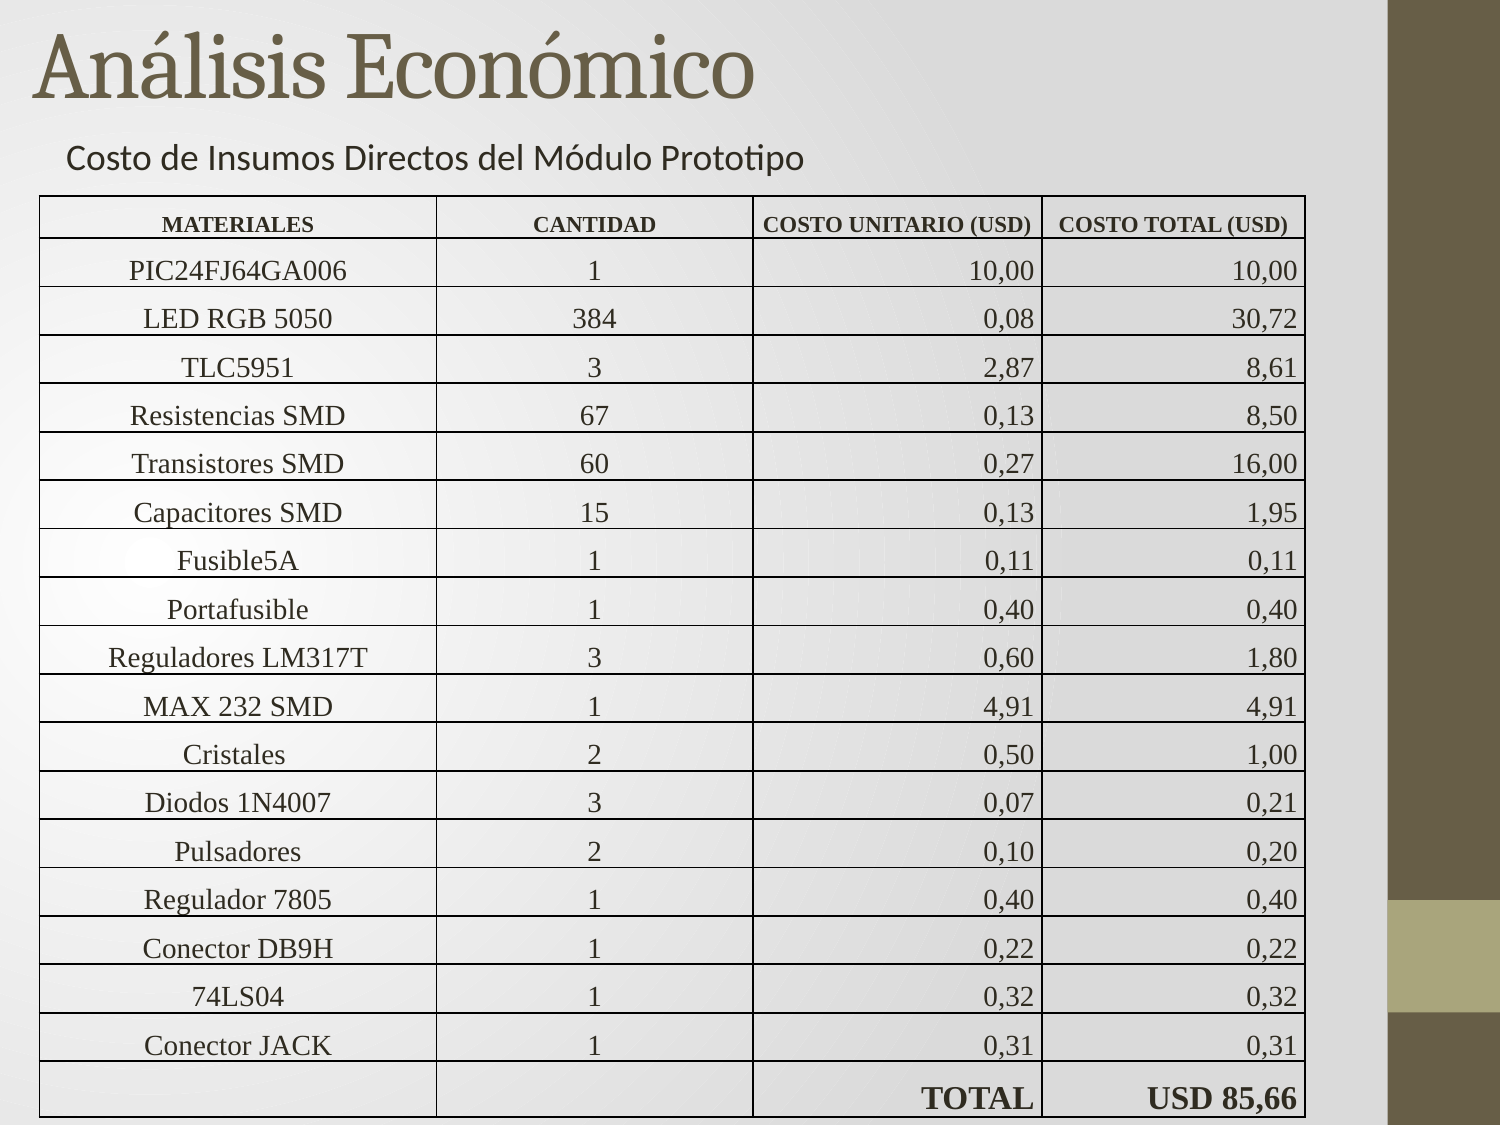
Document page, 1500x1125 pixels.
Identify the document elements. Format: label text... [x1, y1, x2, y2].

table_cell 0,31 [754, 1014, 1041, 1060]
table_cell 3 [437, 626, 752, 673]
table_cell 10,00 [754, 239, 1041, 286]
table_cell 0,13 [754, 384, 1041, 431]
table_cell 384 [437, 287, 752, 334]
table_cell 8,50 [1043, 384, 1304, 431]
table_cell Resistencias SMD [40, 384, 436, 431]
table_cell 0,10 [754, 820, 1041, 867]
table_cell [437, 1062, 752, 1116]
table_cell Cristales [40, 723, 436, 770]
table_cell 0,08 [754, 287, 1041, 334]
table_cell 3 [437, 336, 752, 382]
table_cell 1 [437, 578, 752, 625]
table_cell 8,61 [1043, 336, 1304, 382]
table_cell 2 [437, 723, 752, 770]
table_cell 4,91 [754, 675, 1041, 721]
table_cell 0,32 [1043, 965, 1304, 1012]
table_cell 1 [437, 917, 752, 963]
table_cell Regulador 7805 [40, 868, 436, 915]
table_cell 30,72 [1043, 287, 1304, 334]
table_cell TLC5951 [40, 336, 436, 382]
table_cell 0,40 [754, 868, 1041, 915]
table_cell 1,80 [1043, 626, 1304, 673]
table_cell Transistores SMD [40, 433, 436, 479]
table_cell 3 [437, 772, 752, 818]
table_cell LED RGB 5050 [40, 287, 436, 334]
table_cell 4,91 [1043, 675, 1304, 721]
table_cell 0,50 [754, 723, 1041, 770]
table_cell Conector DB9H [40, 917, 436, 963]
table_cell 2 [437, 820, 752, 867]
table_cell 0,32 [754, 965, 1041, 1012]
table_header COSTO UNITARIO (USD) [754, 197, 1041, 237]
table_cell 60 [437, 433, 752, 479]
table_cell Capacitores SMD [40, 481, 436, 528]
table_cell 1,00 [1043, 723, 1304, 770]
table_cell Conector JACK [40, 1014, 436, 1060]
table_cell 1 [437, 529, 752, 576]
table_cell Portafusible [40, 578, 436, 625]
table_cell 1,95 [1043, 481, 1304, 528]
table_cell 0,22 [1043, 917, 1304, 963]
table_cell 0,11 [1043, 529, 1304, 576]
table_cell Fusible5A [40, 529, 436, 576]
table_cell 74LS04 [40, 965, 436, 1012]
table_cell 0,31 [1043, 1014, 1304, 1060]
table_cell 0,27 [754, 433, 1041, 479]
table_header COSTO TOTAL (USD) [1043, 197, 1304, 237]
table_cell 15 [437, 481, 752, 528]
table_header CANTIDAD [437, 197, 752, 237]
table_cell 0,22 [754, 917, 1041, 963]
table_cell 10,00 [1043, 239, 1304, 286]
table_cell TOTAL [754, 1062, 1041, 1116]
table_cell USD 85,66 [1043, 1062, 1304, 1116]
table_header MATERIALES [40, 197, 436, 237]
table_cell 0,21 [1043, 772, 1304, 818]
table_cell 67 [437, 384, 752, 431]
table_cell 16,00 [1043, 433, 1304, 479]
title Análisis Económico [17, 0, 1248, 137]
table_cell [40, 1062, 436, 1116]
table_cell 0,40 [1043, 868, 1304, 915]
table_cell PIC24FJ64GA006 [40, 239, 436, 286]
table_cell 0,60 [754, 626, 1041, 673]
table_cell Reguladores LM317T [40, 626, 436, 673]
table_cell 1 [437, 868, 752, 915]
table_cell 0,13 [754, 481, 1041, 528]
table_cell 1 [437, 965, 752, 1012]
table_cell 2,87 [754, 336, 1041, 382]
table_cell MAX 232 SMD [40, 675, 436, 721]
table_cell 0,40 [754, 578, 1041, 625]
table_cell 0,20 [1043, 820, 1304, 867]
table_cell 0,40 [1043, 578, 1304, 625]
text_box Costo de Insumos Directos del Módulo Prototipo [51, 125, 1294, 186]
table_cell 1 [437, 1014, 752, 1060]
table_cell Diodos 1N4007 [40, 772, 436, 818]
table_cell 0,11 [754, 529, 1041, 576]
table_cell Pulsadores [40, 820, 436, 867]
table_cell 1 [437, 675, 752, 721]
table_cell 1 [437, 239, 752, 286]
table_cell 0,07 [754, 772, 1041, 818]
